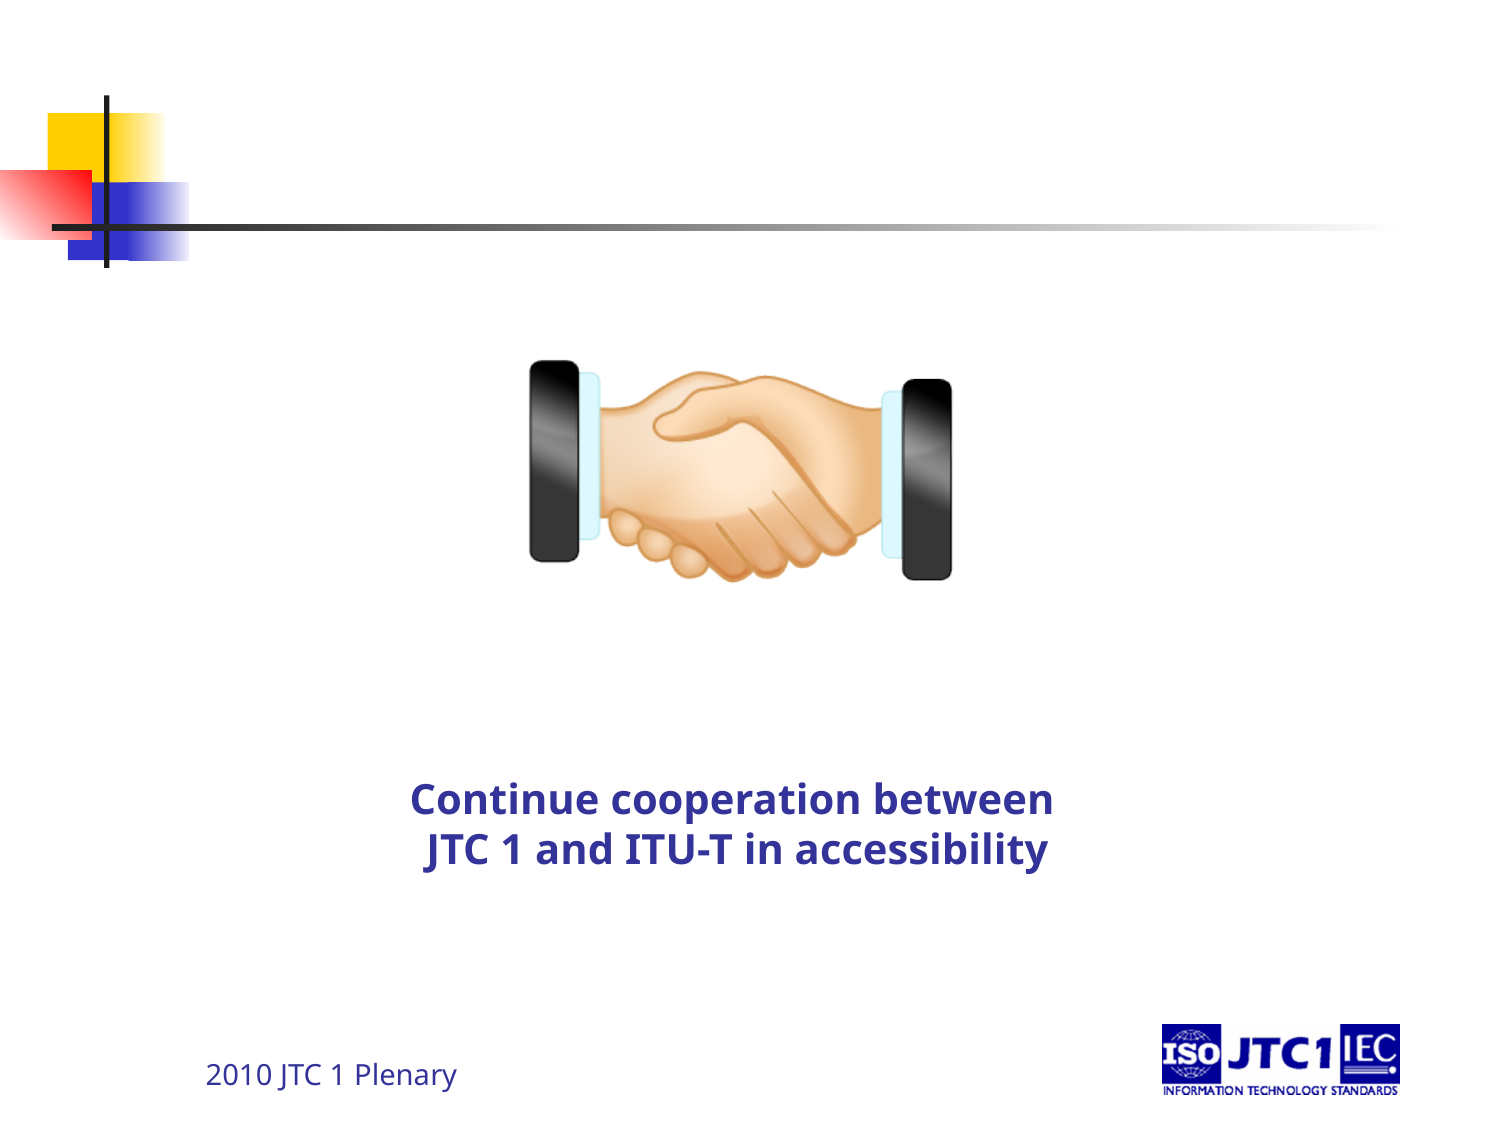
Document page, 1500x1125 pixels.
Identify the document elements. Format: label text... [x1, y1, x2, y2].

slide_number 2010 JTC 1 Plenary [190, 1023, 504, 1100]
picture [512, 249, 963, 701]
title Continue cooperation between JTC 1 and ITU-T in accessibility [287, 787, 1188, 881]
picture [1162, 1024, 1400, 1095]
